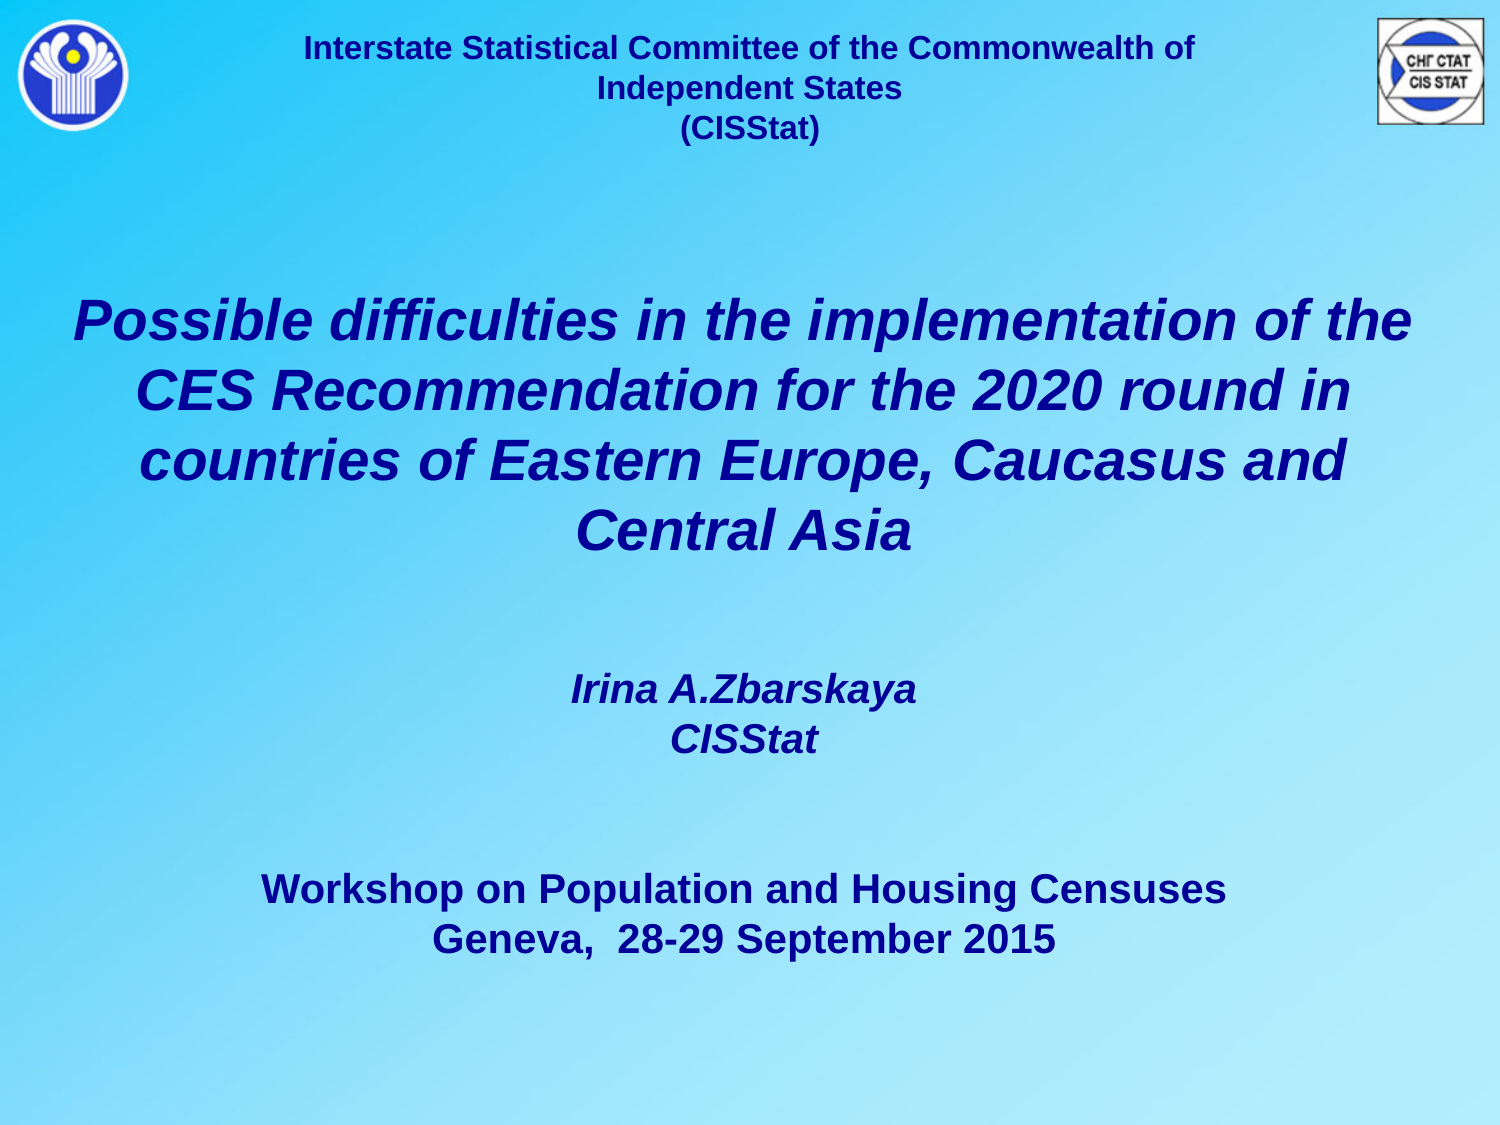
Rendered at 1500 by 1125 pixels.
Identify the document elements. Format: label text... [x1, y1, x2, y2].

text_box Interstate Statistical Committee of the Commonwealth of Independent States (CISStat) [194, 19, 1306, 161]
picture [0, 0, 1500, 1125]
text_box Possible difficulties in the implementation of the CES Recommendation for the 2020 round in countries of Eastern Europe, Caucasus and Central Asia Irina A.Zbarskaya CISStat Workshop on Population and Housing Censuses Geneva, 28-29 September 2015 [53, 184, 1436, 1059]
